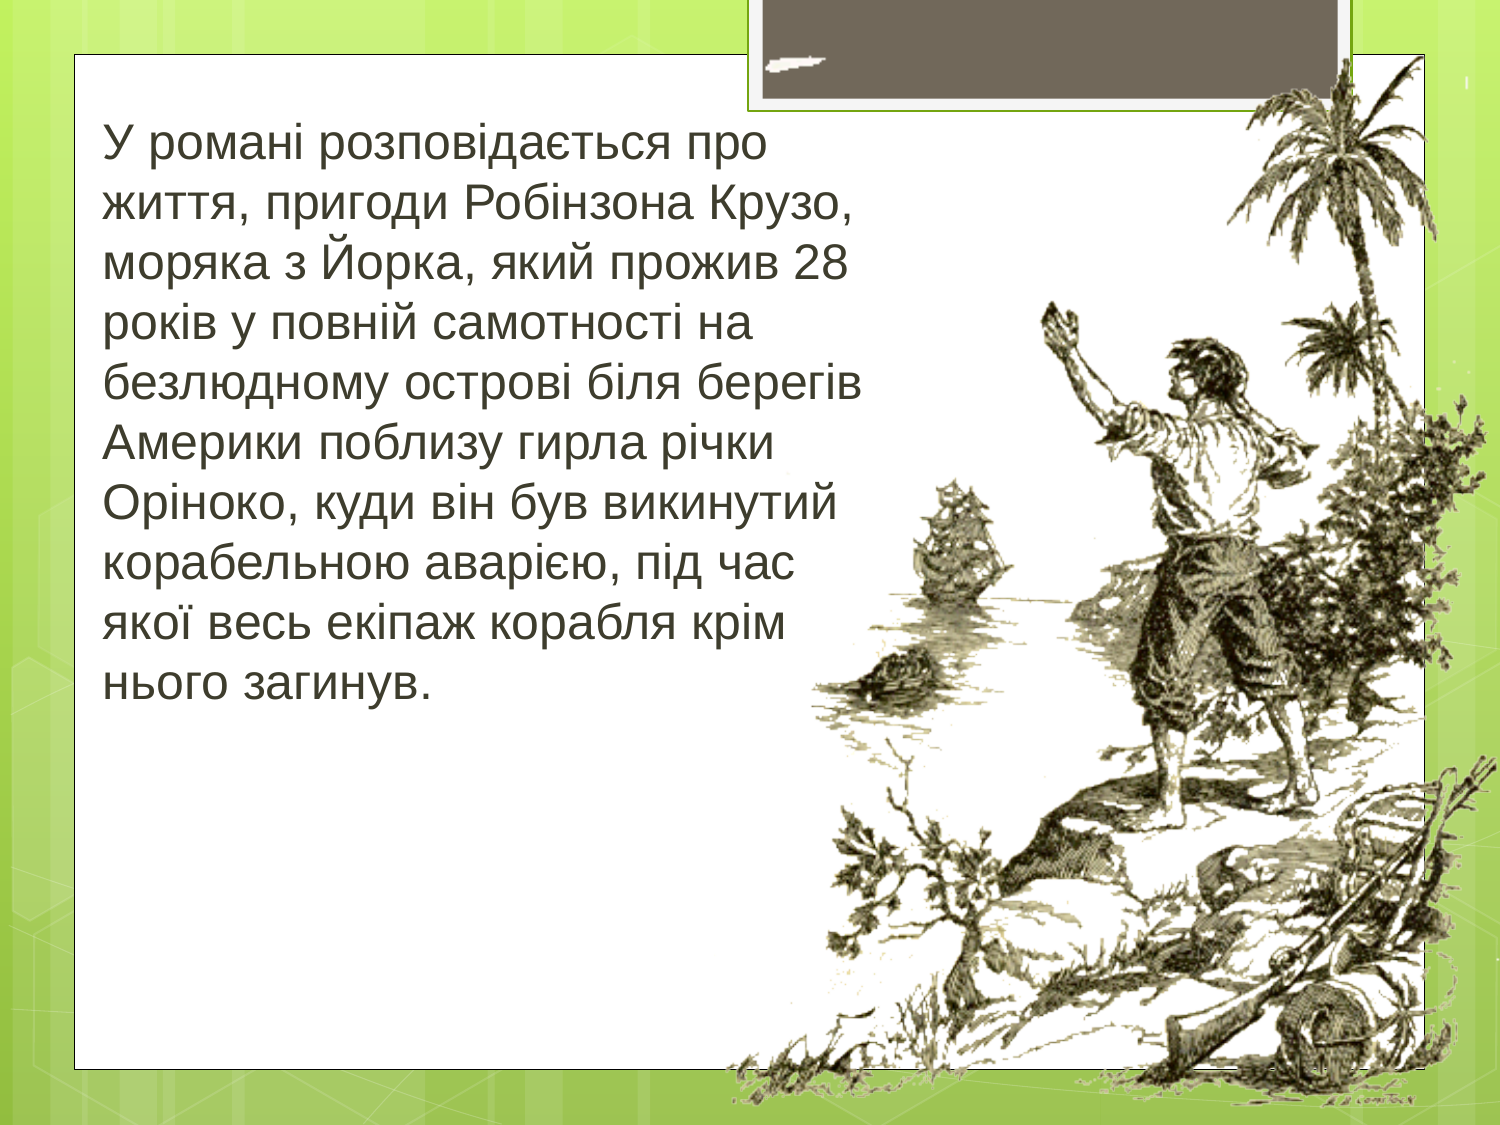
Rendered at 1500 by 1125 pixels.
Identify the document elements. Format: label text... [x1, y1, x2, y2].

picture [714, 45, 1500, 1125]
list У романі розповідається про життя, пригоди Робінзона Крузо, моряка з Йорка, який прожив 28 років у повній самотності на безлюдному острові біля берегів Америки поблизу гирла річки Оріноко, куди він був викинутий корабельною аварією, під час якої весь екіпаж корабля крім нього загинув. [76, 101, 708, 845]
